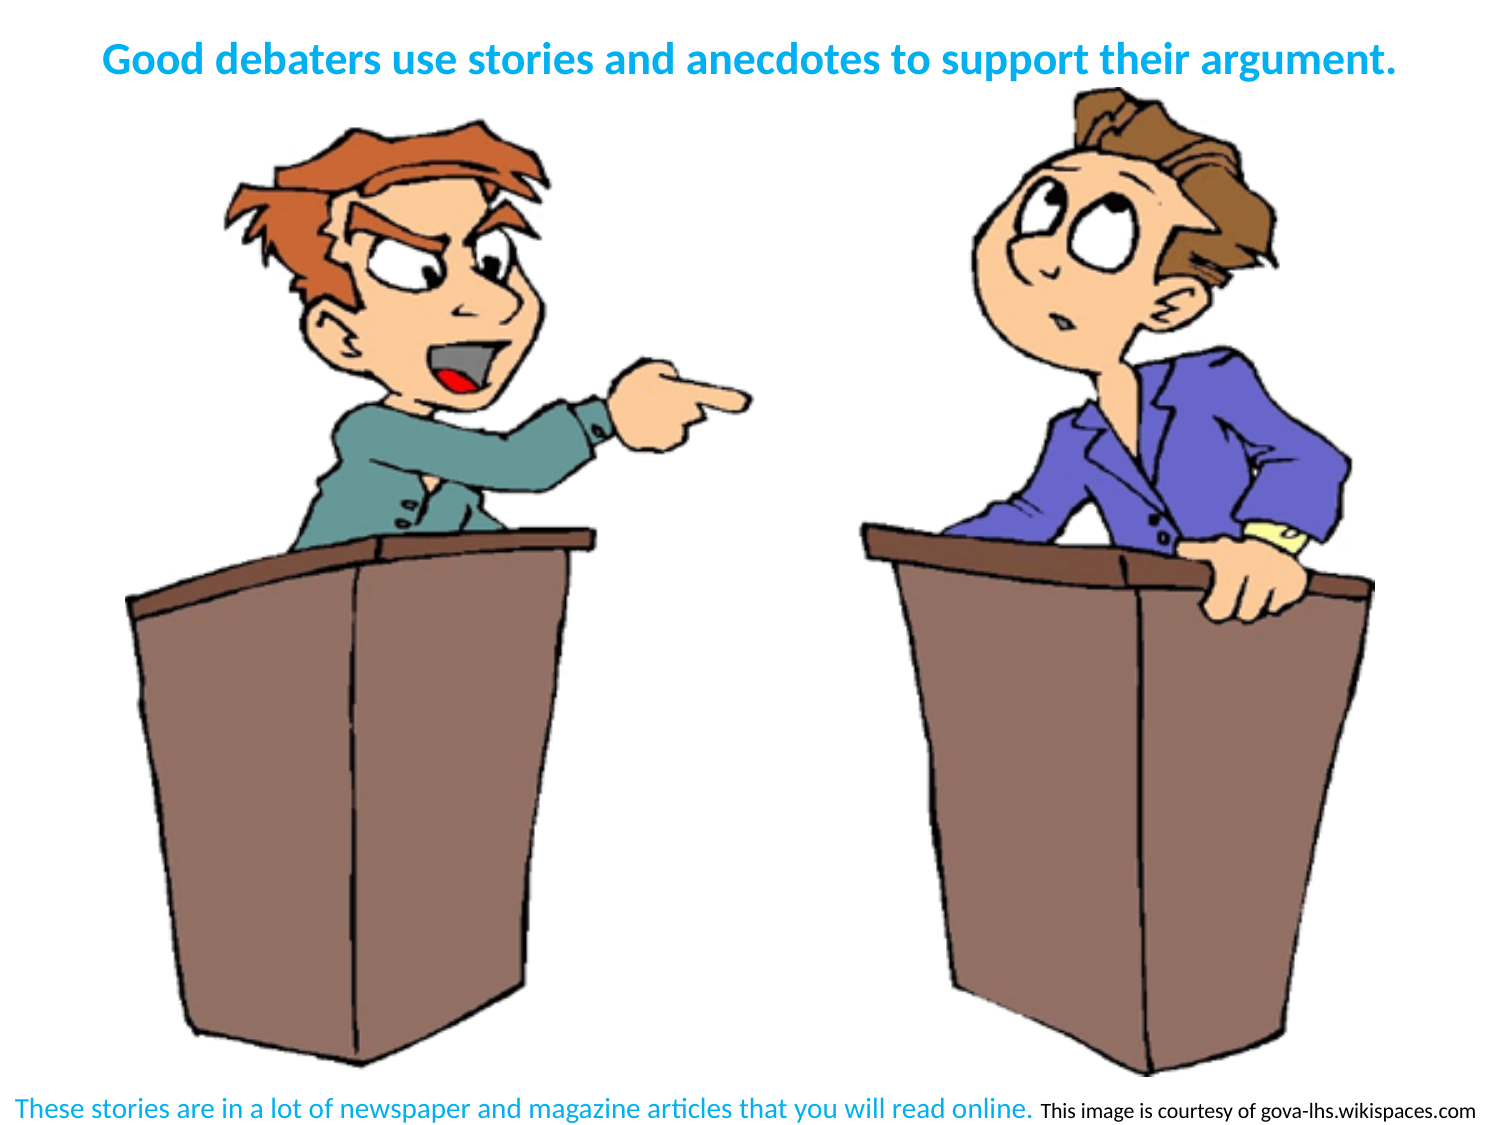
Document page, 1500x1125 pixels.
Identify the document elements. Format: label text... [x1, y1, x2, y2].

picture [124, 87, 1376, 1077]
title Good debaters use stories and anecdotes to support their argument. [0, 0, 1500, 113]
text_box These stories are in a lot of newspaper and magazine articles that you will read online. This image is courtesy of gova-lhs.wikispaces.com [0, 1082, 1500, 1125]
